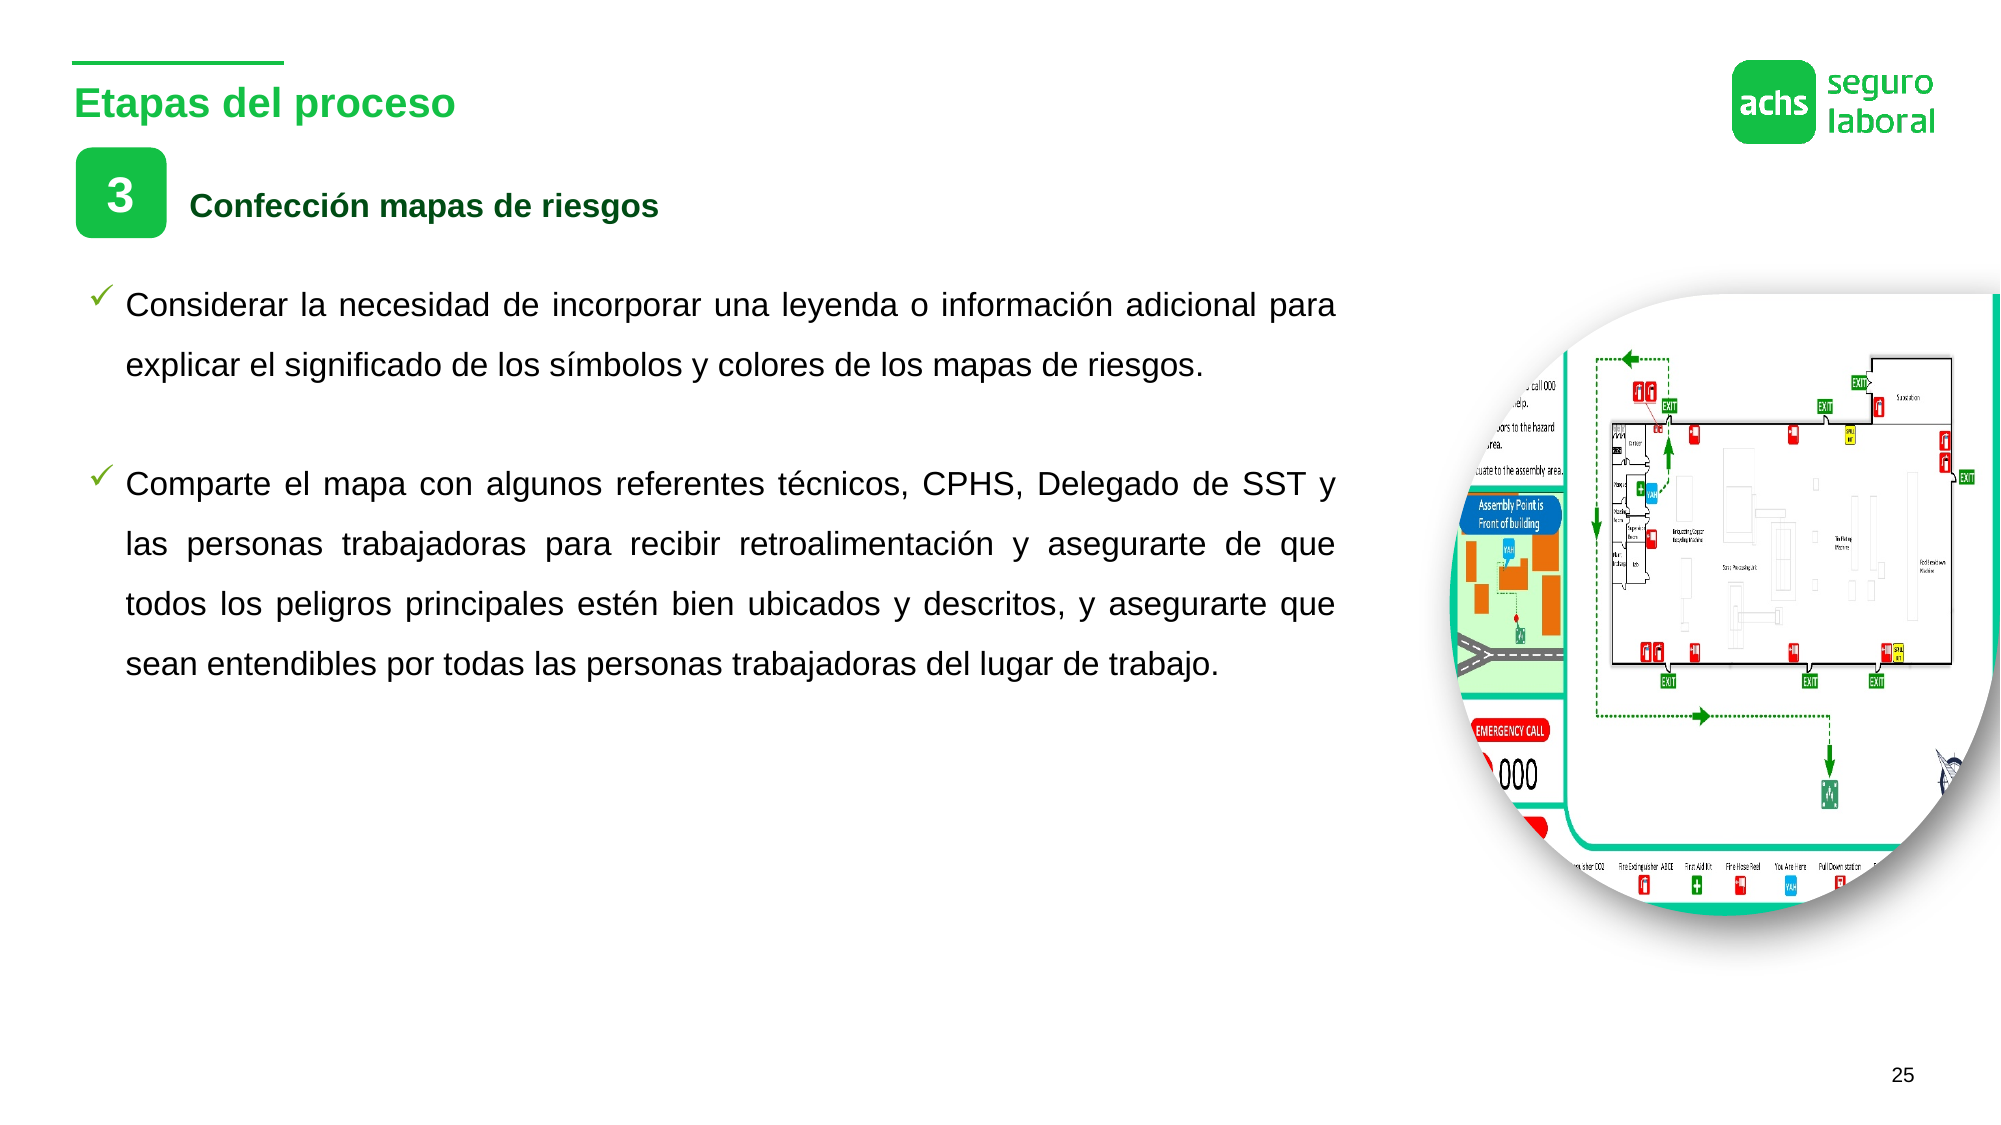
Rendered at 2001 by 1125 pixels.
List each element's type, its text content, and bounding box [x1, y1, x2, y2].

title Etapas del proceso [73, 81, 1680, 182]
picture [1449, 294, 2000, 916]
slide_number 25 [1891, 1062, 1975, 1101]
list Considerar la necesidad de incorporar una leyenda o información adicional para explicar el significado de los símbolos y colores de los mapas de riesgos. Comparte el mapa con algunos referentes técnicos, CPHS, Delegado de SST y las personas trabajadoras para recibir retroalimentación y asegurarte de que todos los peligros principales estén bien ubicados y descritos, y asegurarte que sean entendibles por todas las personas trabajadoras del lugar de trabajo. [73, 255, 1353, 673]
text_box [75, 148, 166, 238]
subtitle Confección mapas de riesgos [189, 188, 1680, 248]
picture [1732, 60, 1934, 144]
